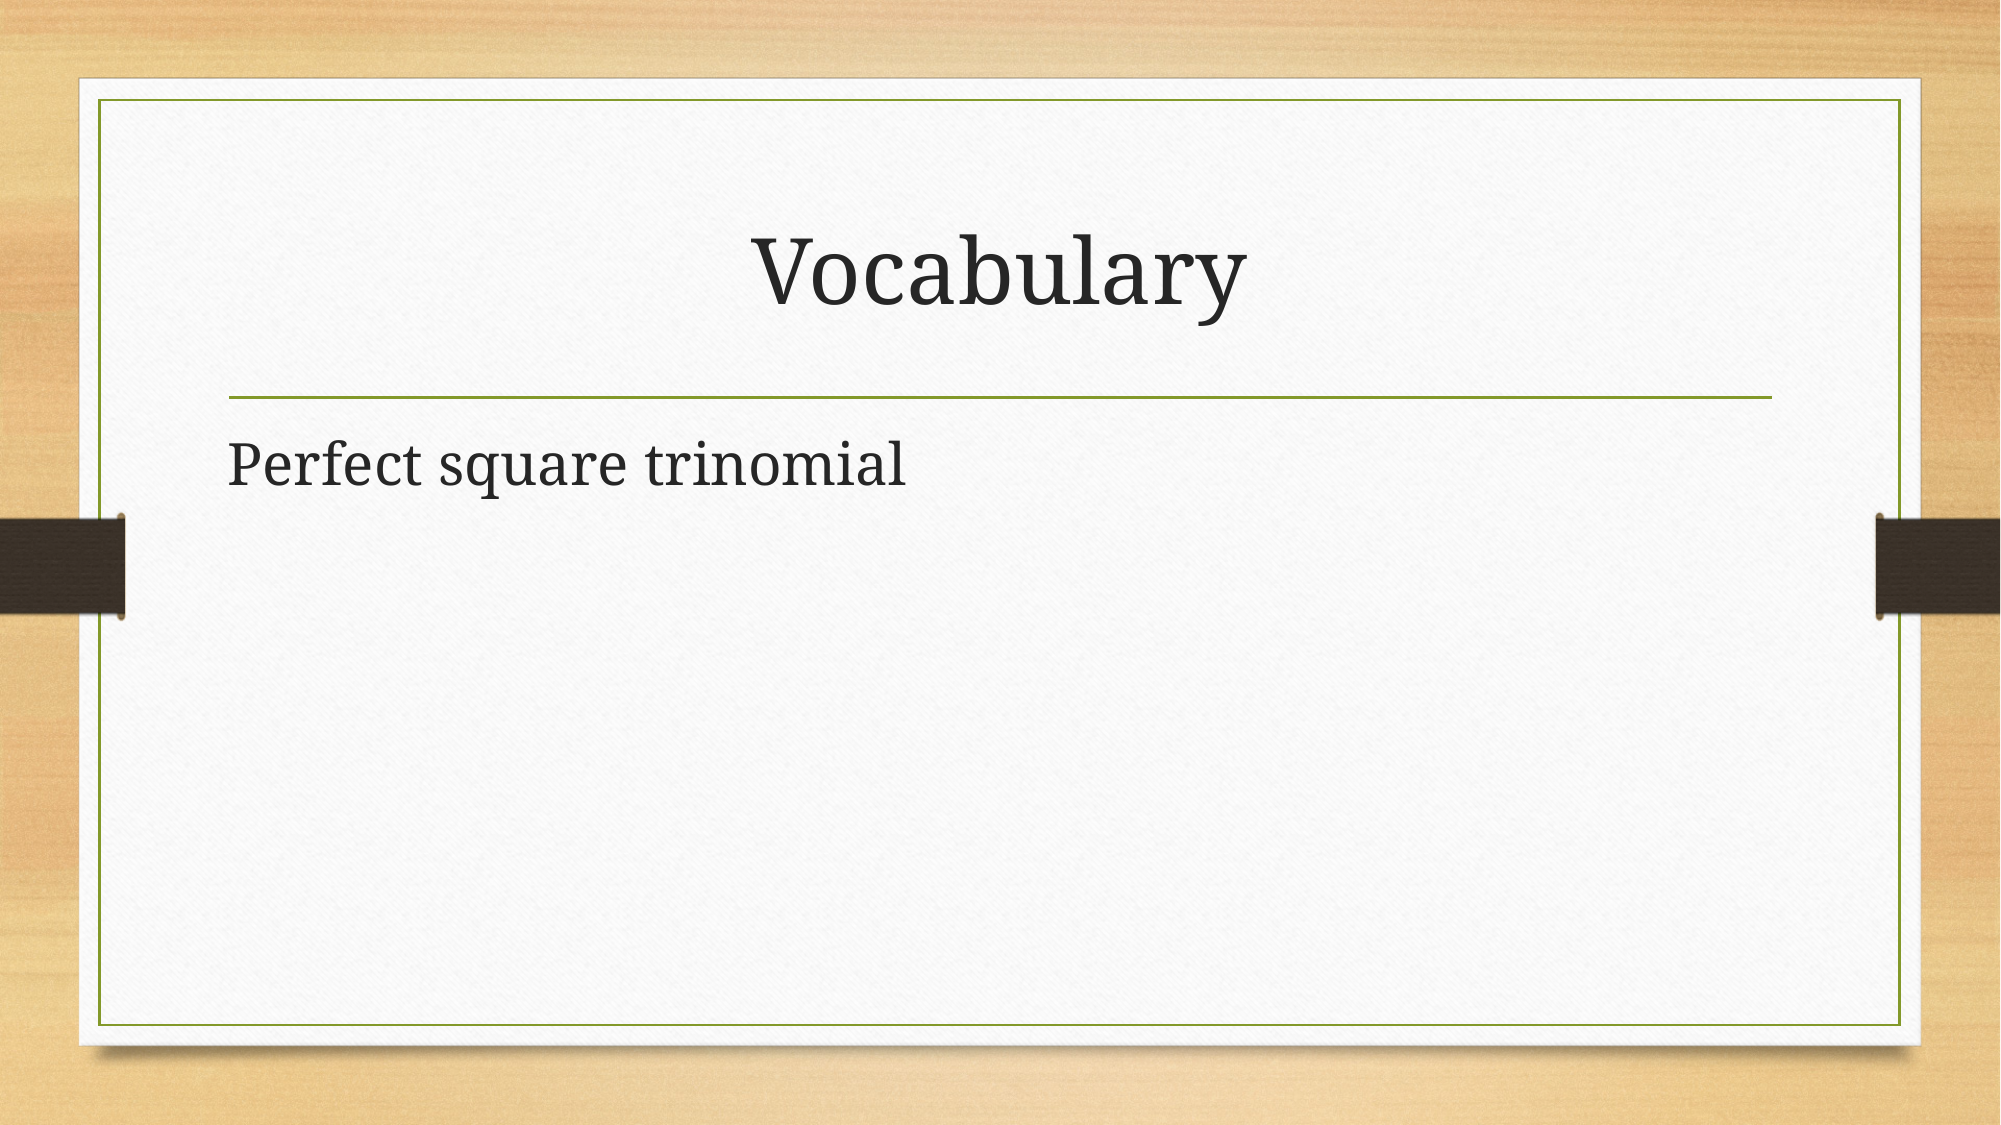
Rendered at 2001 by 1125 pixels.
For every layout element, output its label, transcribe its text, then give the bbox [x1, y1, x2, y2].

list Perfect square trinomial [212, 419, 1788, 964]
title Vocabulary [212, 161, 1788, 375]
picture [0, 0, 2001, 1125]
